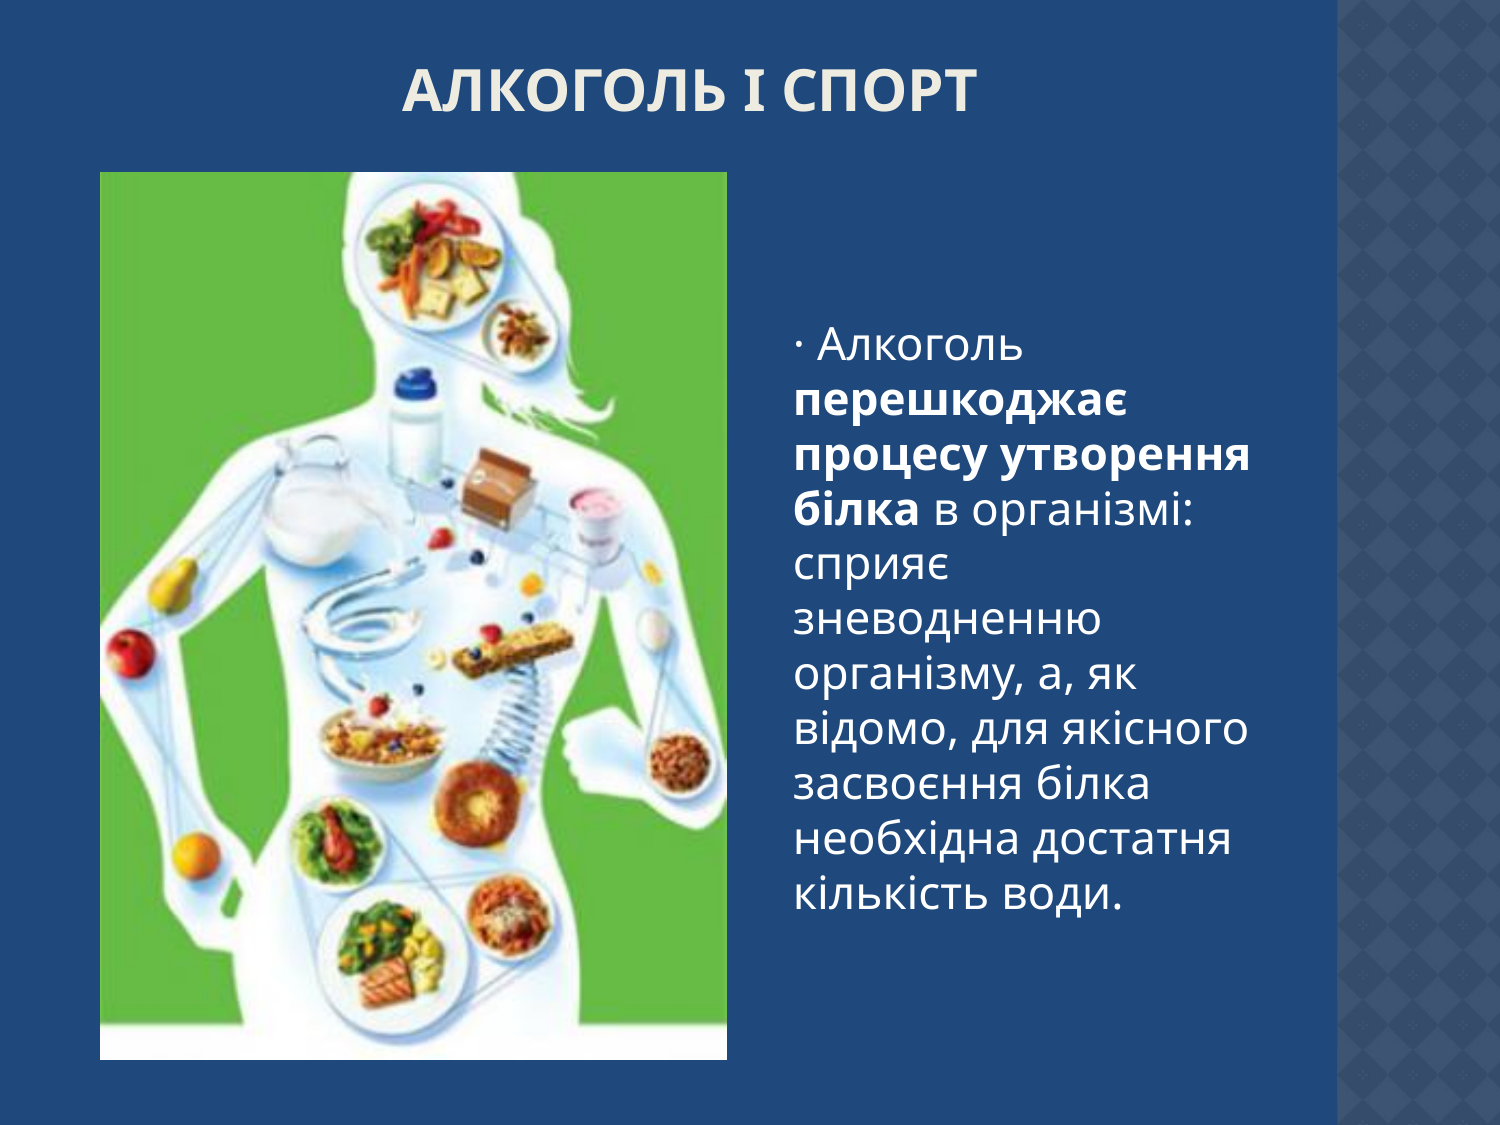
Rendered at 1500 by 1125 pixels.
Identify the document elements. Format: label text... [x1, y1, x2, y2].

list · Алкоголь перешкоджає процесу утворення білка в організмі: сприяє зневодненню організму, а, як відомо, для якісного засвоєння білка необхідна достатня кількість води. [785, 314, 1270, 1071]
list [99, 172, 727, 1061]
title Алкоголь і спорт [206, 42, 1175, 133]
